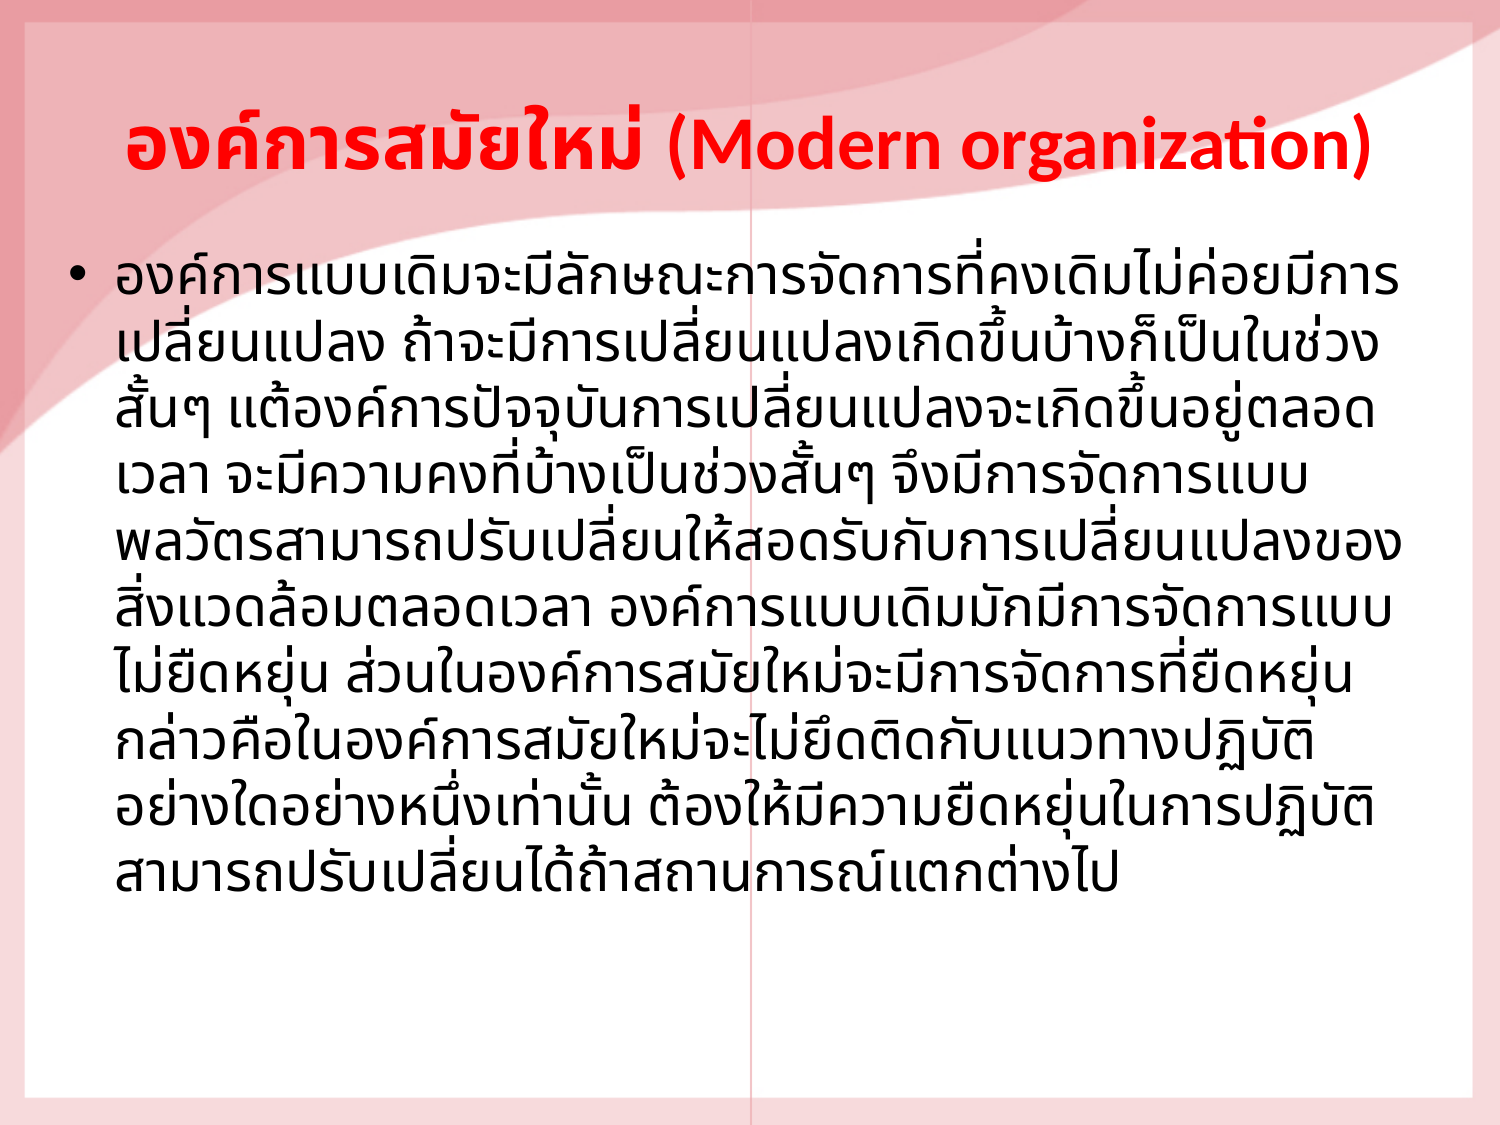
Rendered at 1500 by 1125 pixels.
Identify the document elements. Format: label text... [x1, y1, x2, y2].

list องค์การแบบเดิมจะมีลักษณะการจัดการที่คงเดิมไม่ค่อยมีการเปลี่ยนแปลง ถ้าจะมีการเปลี่ยนแปลงเกิดขึ้นบ้างก็เป็นในช่วงสั้นๆ แต้องค์การปัจจุบันการเปลี่ยนแปลงจะเกิดขึ้นอยู่ตลอดเวลา จะมีความคงที่บ้างเป็นช่วงสั้นๆ จึงมีการจัดการแบบพลวัตรสามารถปรับเปลี่ยนให้สอดรับกับการเปลี่ยนแปลงของสิ่งแวดล้อมตลอดเวลา องค์การแบบเดิมมักมีการจัดการแบบไม่ยืดหยุ่น ส่วนในองค์การสมัยใหม่จะมีการจัดการที่ยืดหยุ่น กล่าวคือในองค์การสมัยใหม่จะไม่ยึดติดกับแนวทางปฏิบัติอย่างใดอย่างหนึ่งเท่านั้น ต้องให้มีความยืดหยุ่นในการปฏิบัติ สามารถปรับเปลี่ยนได้ถ้าสถานการณ์แตกต่างไป [53, 231, 1436, 1034]
picture [0, 0, 1500, 1125]
title องค์การสมัยใหม่ (Modern organization) [75, 45, 1425, 231]
